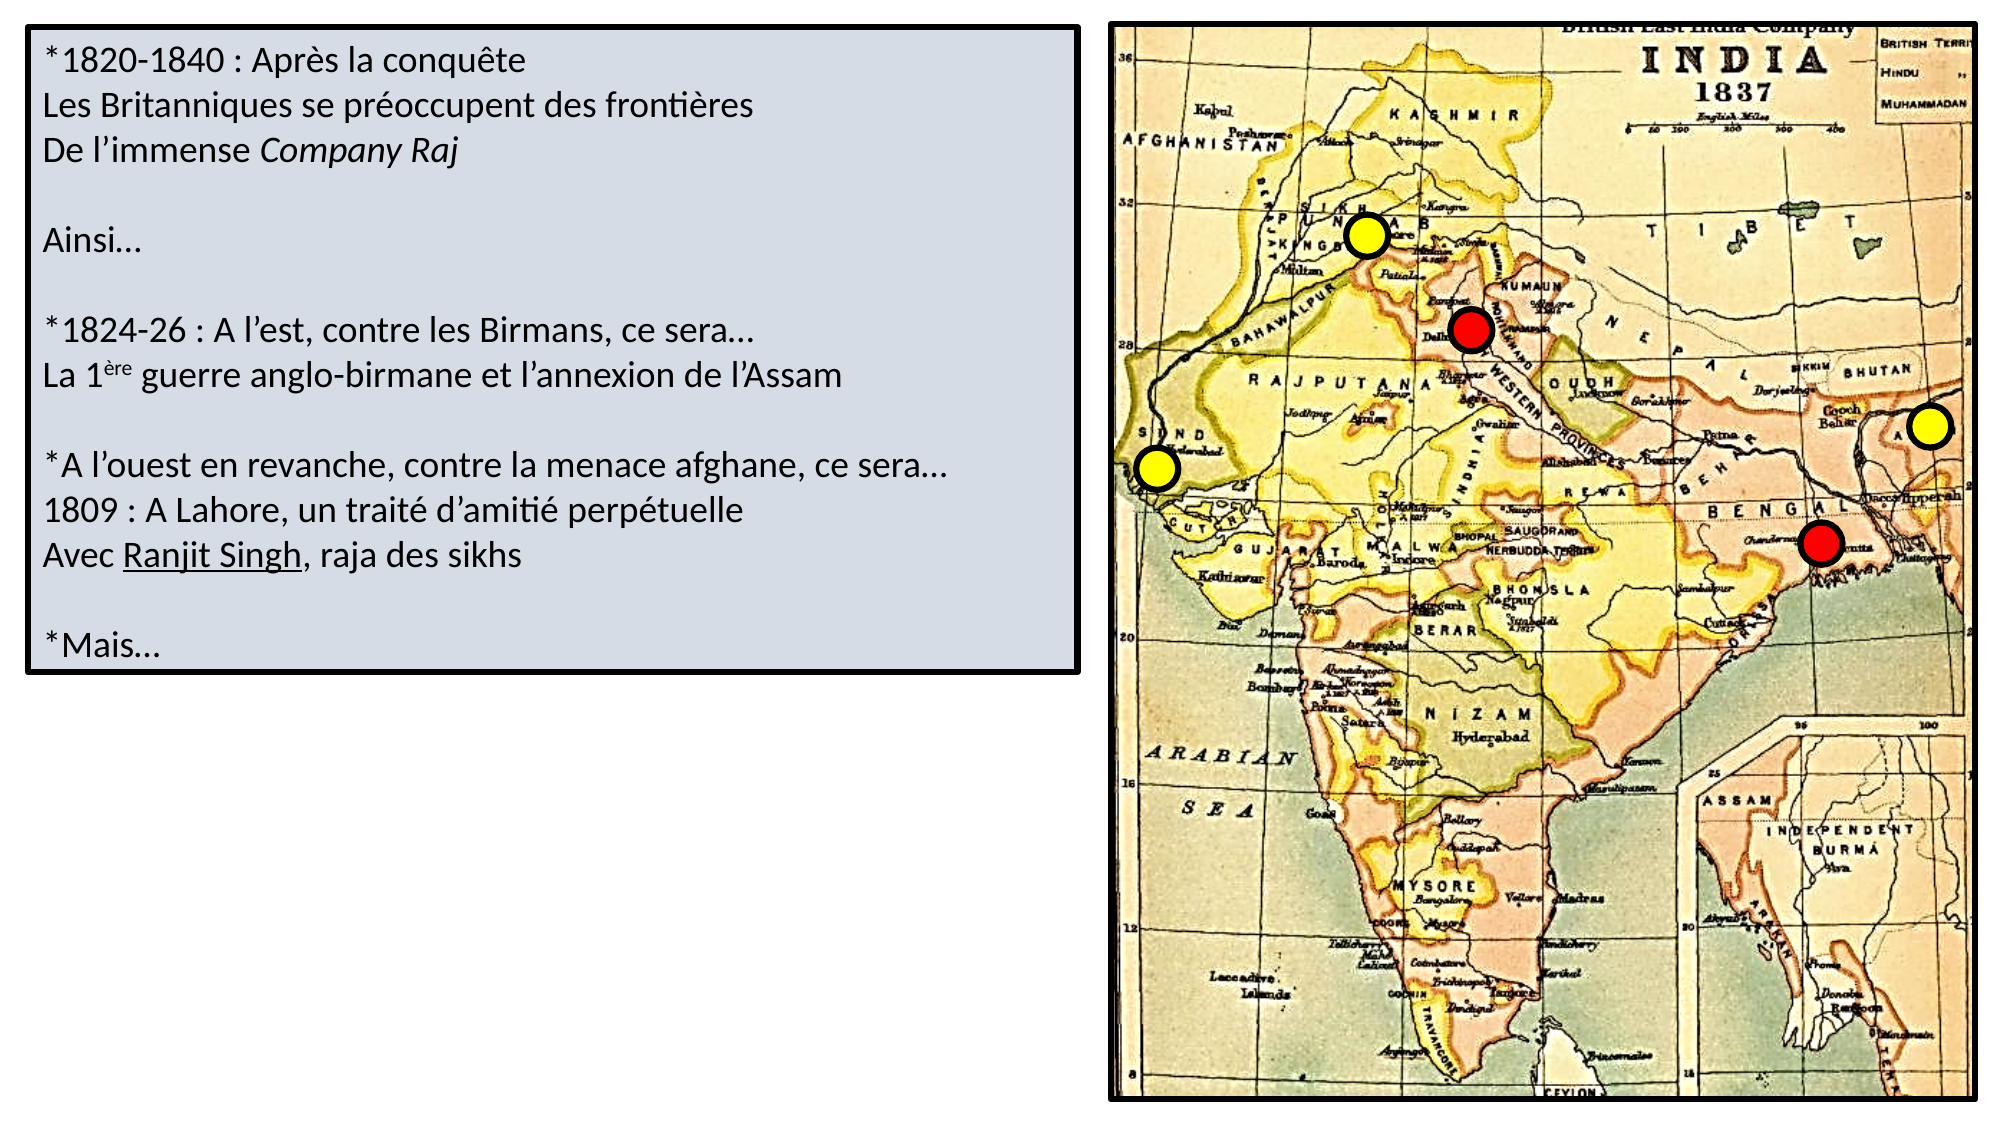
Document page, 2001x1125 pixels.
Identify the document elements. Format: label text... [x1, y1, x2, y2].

picture [1113, 27, 1973, 1096]
text_box *1820-1840 : Après la conquête Les Britanniques se préoccupent des frontières De l’immense Company Raj Ainsi… *1824-26 : A l’est, contre les Birmans, ce sera… La 1ère guerre anglo-birmane et l’annexion de l’Assam *A l’ouest en revanche, contre la menace afghane, ce sera… 1809 : A Lahore, un traité d’amitié perpétuelle Avec Ranjit Singh, raja des sikhs *Mais… [27, 27, 1078, 672]
